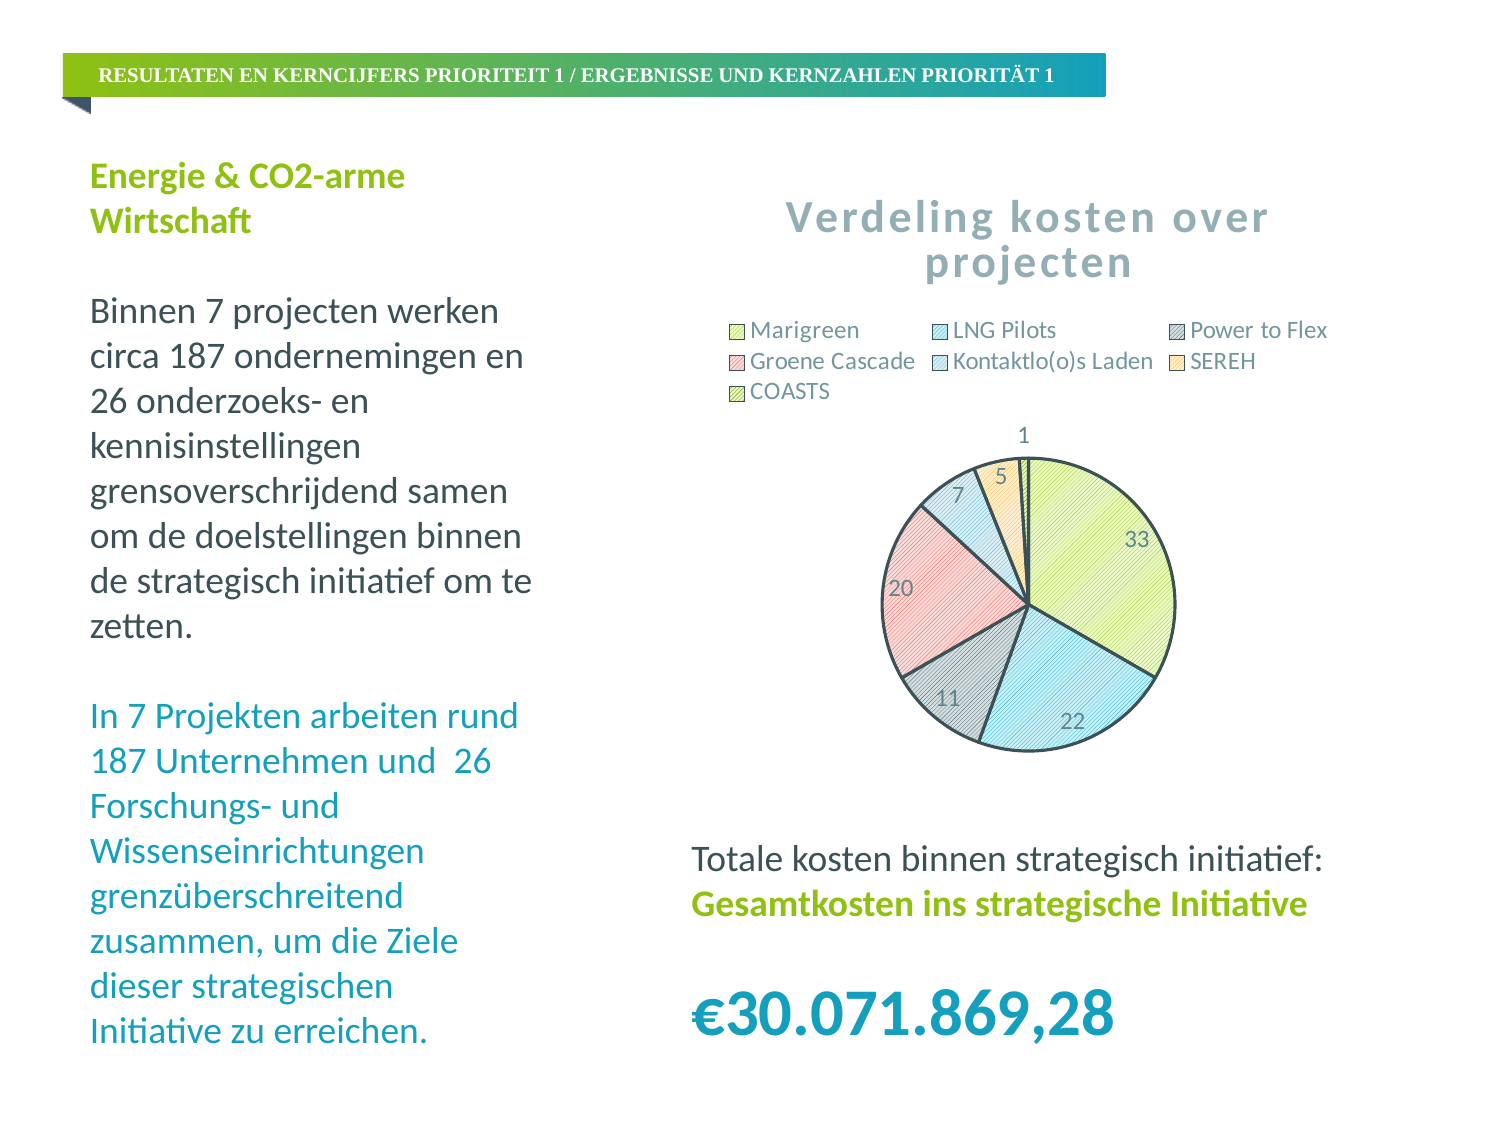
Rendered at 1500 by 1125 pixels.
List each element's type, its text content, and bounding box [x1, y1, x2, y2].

chart [595, 164, 1462, 764]
list Resultaten en kerncijfers prioriteit 1 / ergebnisse und kernzahlen priorität 1 [62, 53, 1106, 97]
text_box Energie & CO2-arme Wirtschaft Binnen 7 projecten werken circa 187 ondernemingen en 26 onderzoeks- en kennisinstellingen grensoverschrijdend samen om de doelstellingen binnen de strategisch initiatief om te zetten. In 7 Projekten arbeiten rund 187 Unternehmen und 26 Forschungs- und Wissenseinrichtungen grenzüberschreitend zusammen, um die Ziele dieser strategischen Initiative zu erreichen. [75, 143, 550, 1125]
text_box Totale kosten binnen strategisch initiatief: Gesamtkosten ins strategische Initiative €30.071.869,28 [676, 826, 1381, 1057]
